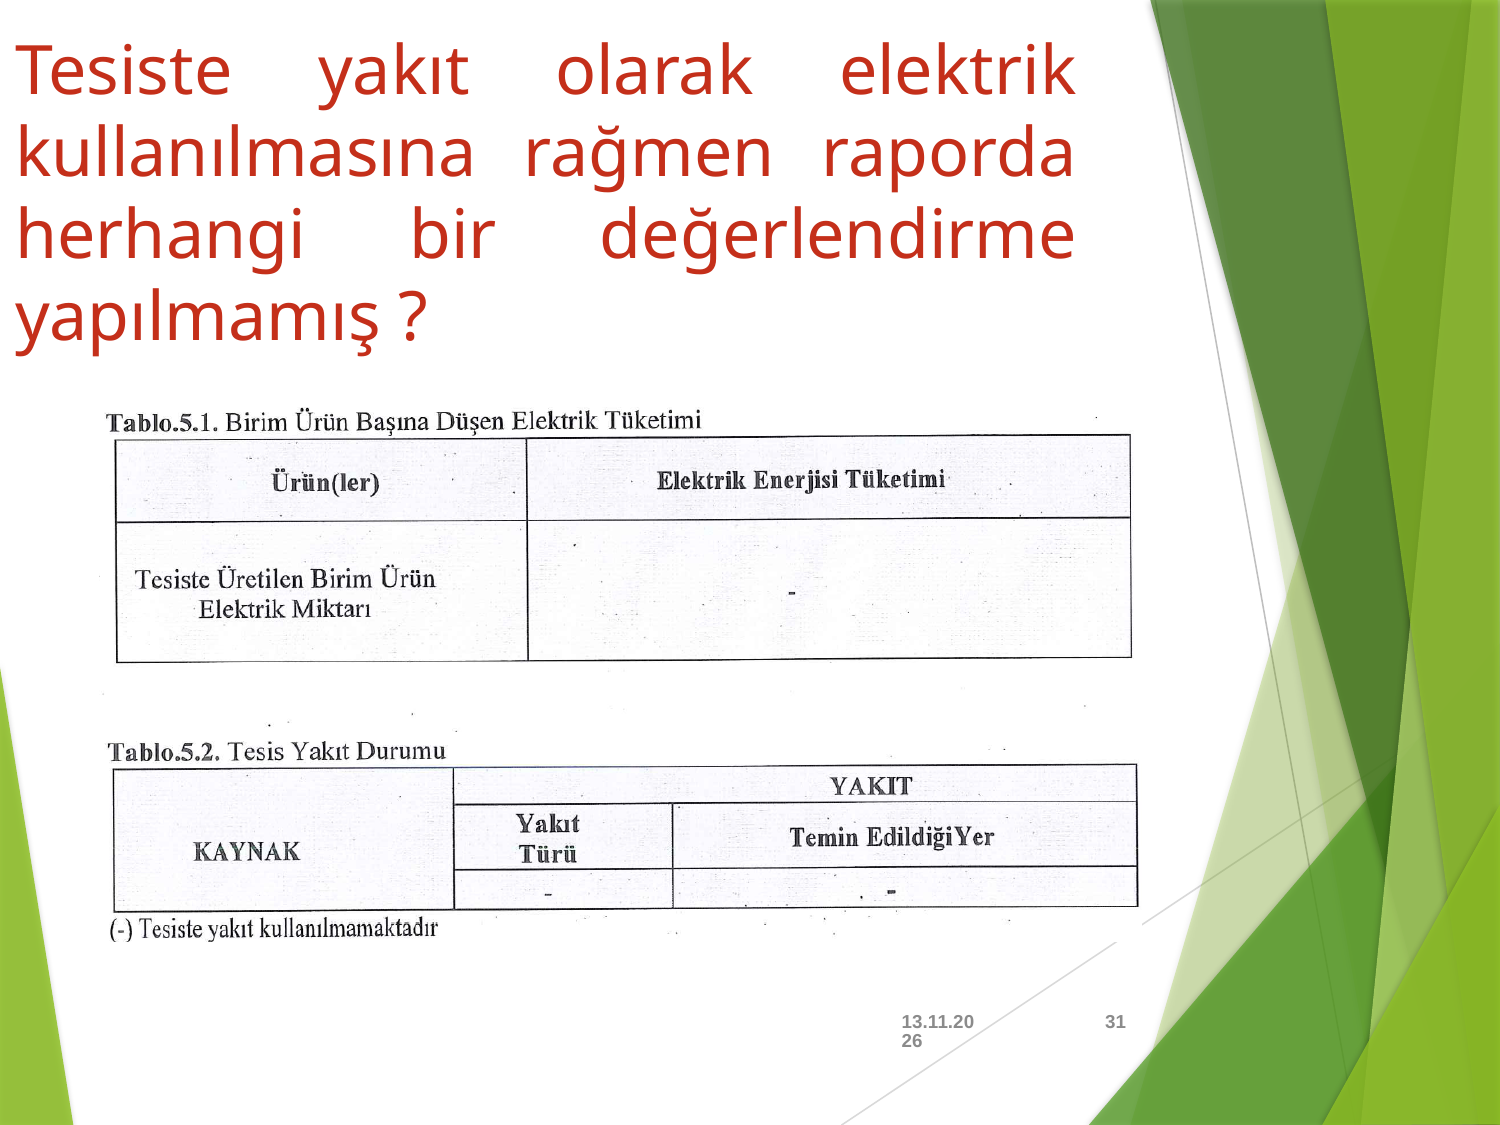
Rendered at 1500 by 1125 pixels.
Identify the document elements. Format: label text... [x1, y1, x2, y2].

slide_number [886, 991, 999, 1051]
title Tesiste yakıt olarak elektrik kullanılmasına rağmen raporda herhangi bir değerlendirme yapılmamış ? [0, 19, 1093, 362]
slide_number 31 [1057, 991, 1142, 1051]
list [99, 403, 1142, 942]
